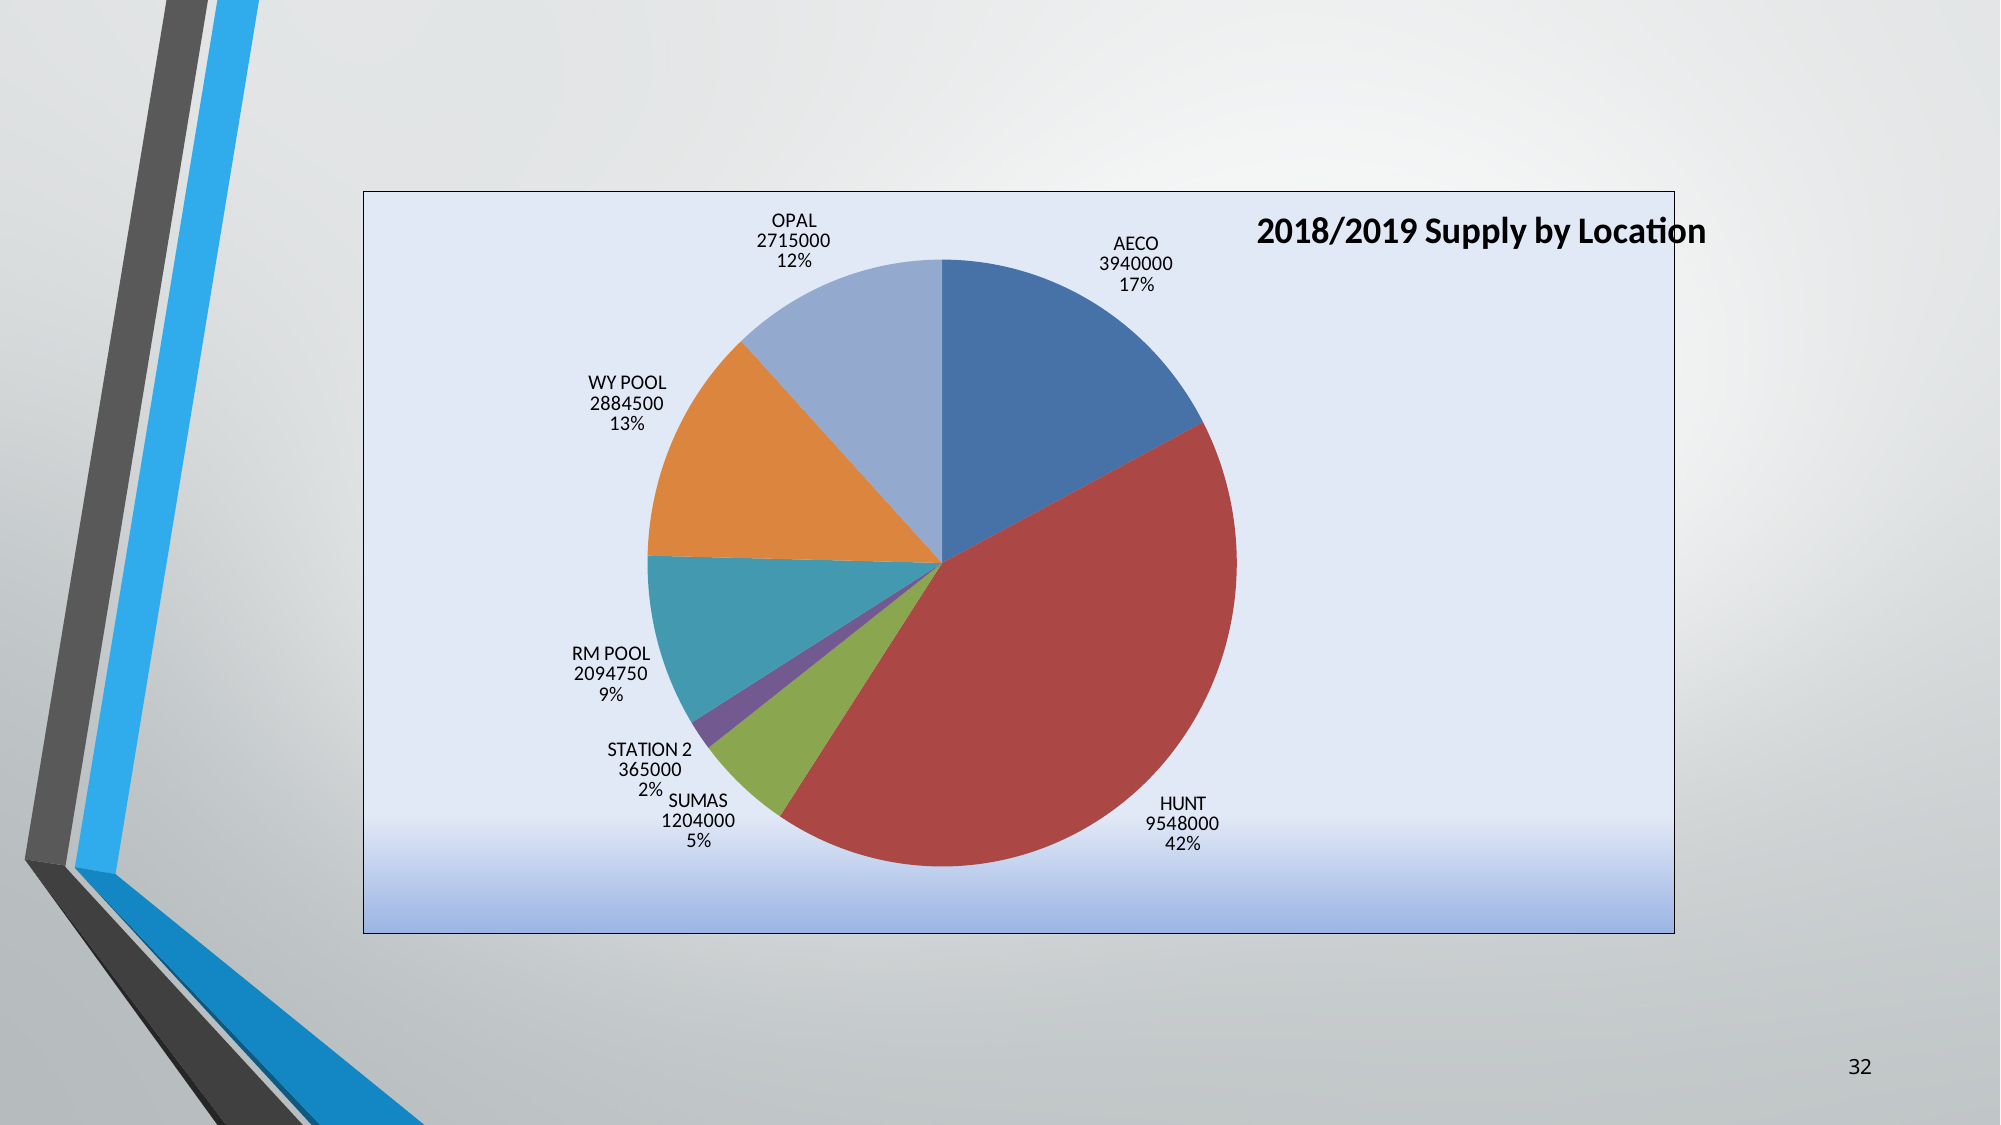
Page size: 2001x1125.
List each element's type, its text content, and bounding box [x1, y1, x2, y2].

chart [363, 190, 1715, 934]
text_box 32 [1796, 1037, 1887, 1098]
